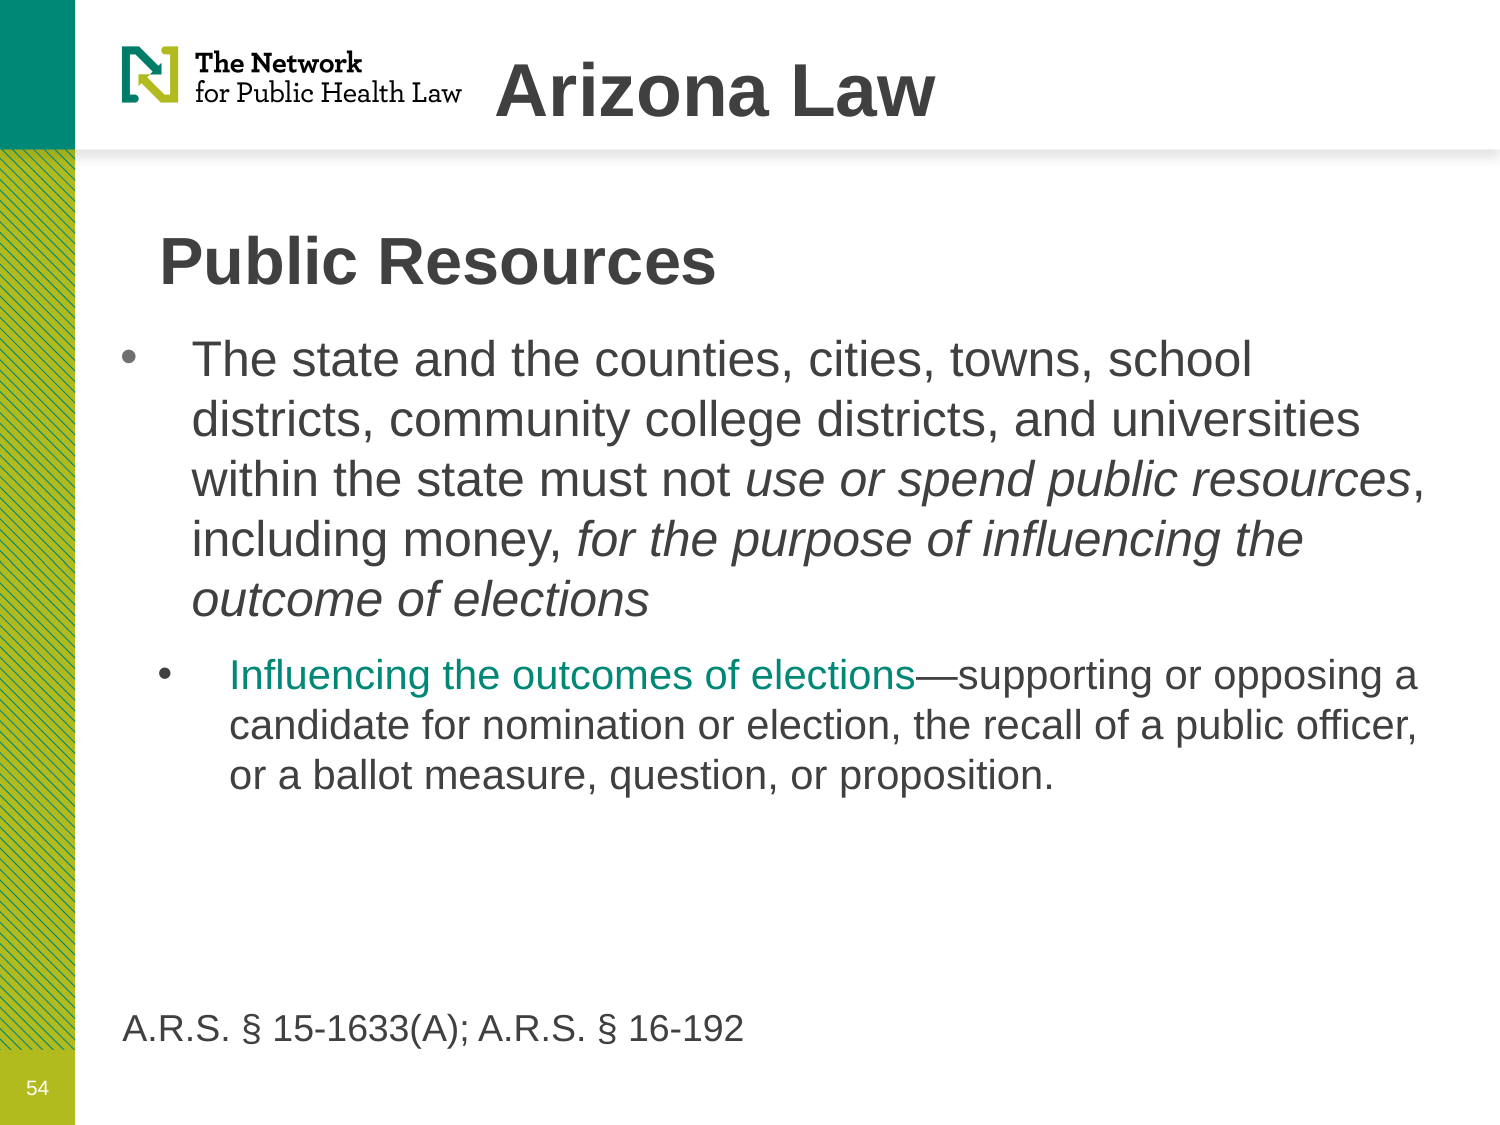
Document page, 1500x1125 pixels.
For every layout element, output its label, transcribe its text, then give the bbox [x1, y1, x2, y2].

text_box Public Resources [159, 217, 1463, 298]
title Arizona Law [494, 41, 1500, 132]
text_box A.R.S. § 15-1633(A); A.R.S. § 16-192 [107, 996, 1447, 1057]
list The state and the counties, cities, towns, school districts, community college districts, and universities within the state must not use or spend public resources, including money, for the purpose of influencing the outcome of elections Influencing the outcomes of elections—supporting or opposing a candidate for nomination or election, the recall of a public officer, or a ballot measure, question, or proposition. [113, 326, 1447, 803]
slide_number 54 [0, 1050, 75, 1125]
picture [0, 0, 1500, 1125]
